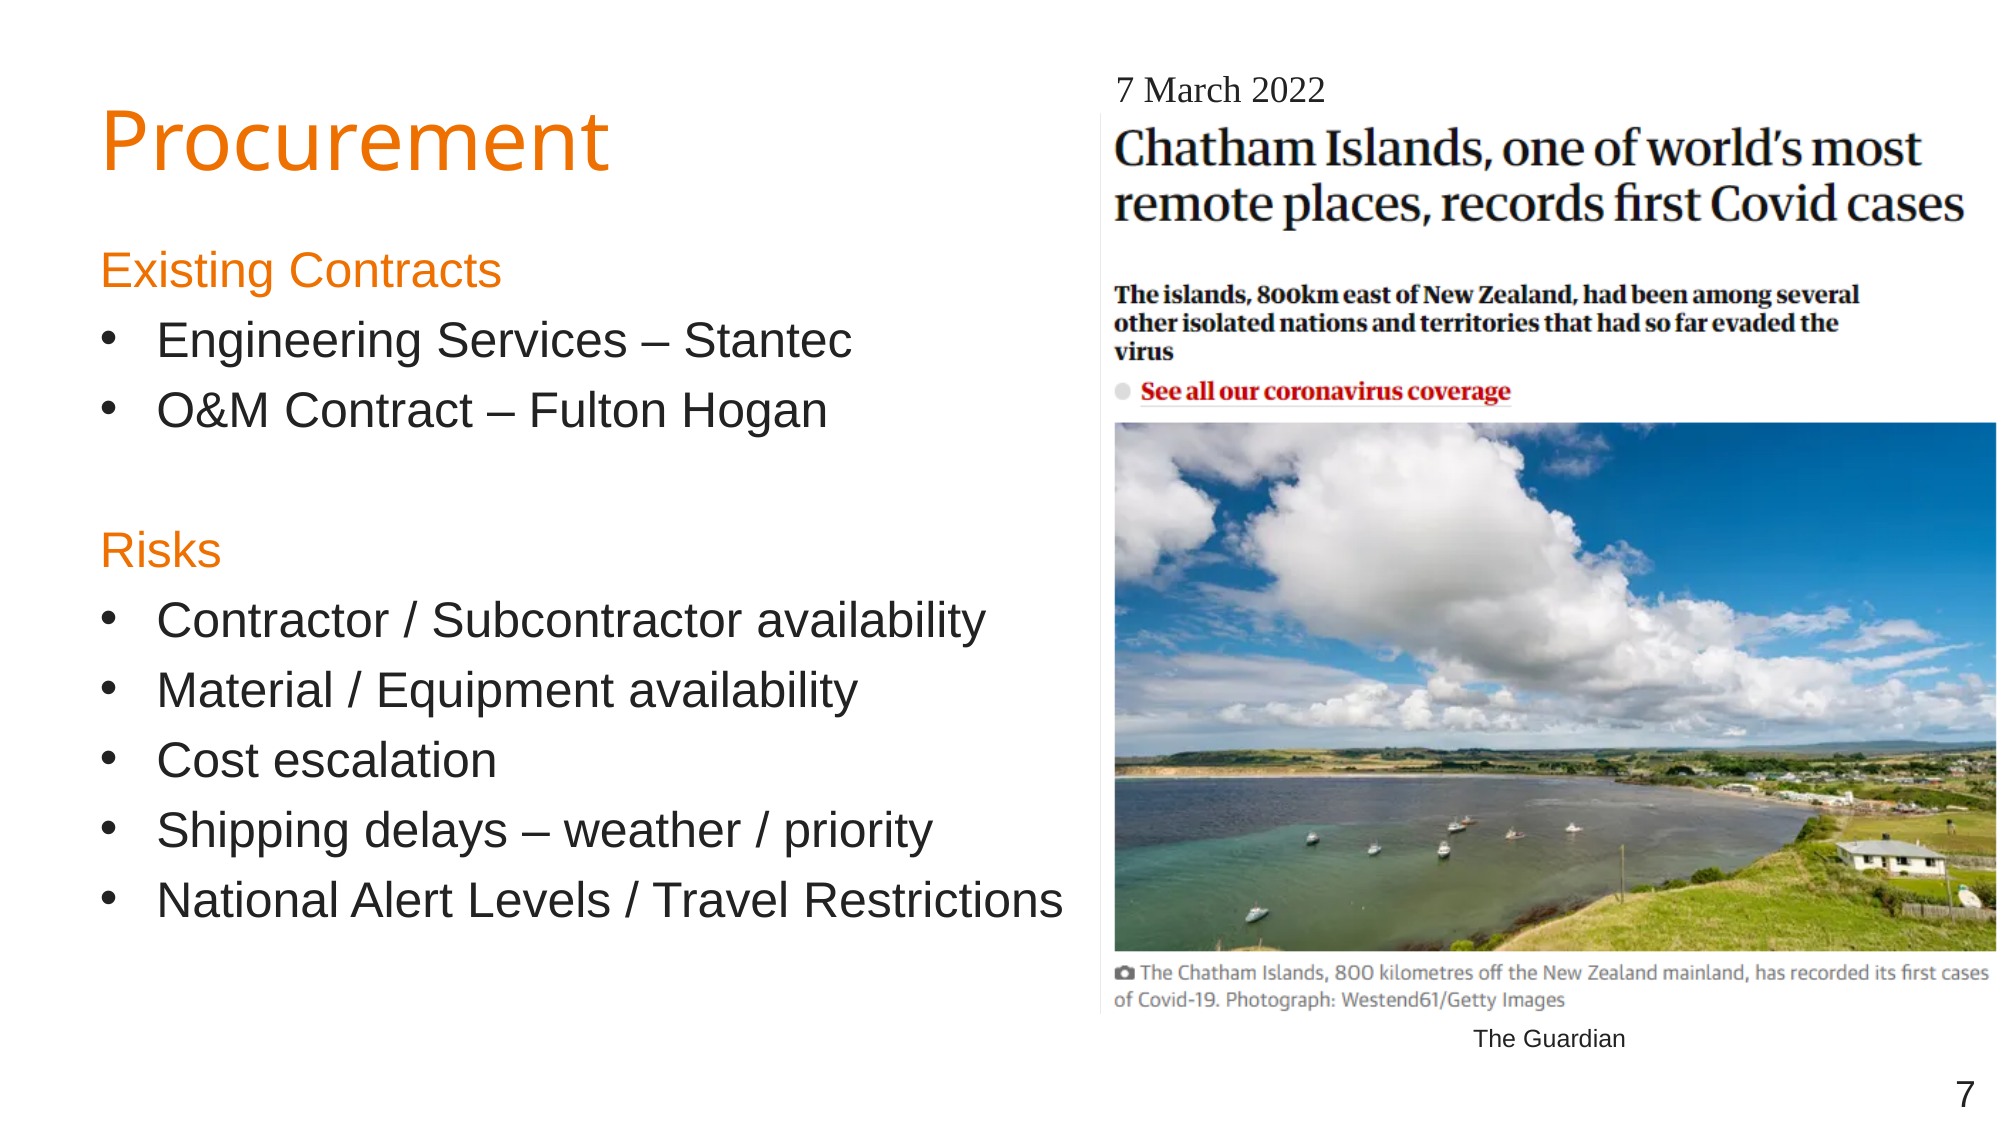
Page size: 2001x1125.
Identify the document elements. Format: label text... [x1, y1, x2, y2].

text_box 7 March 2022 [1100, 57, 1467, 111]
title Procurement [99, 87, 1083, 188]
text_box 7 [1912, 1062, 1991, 1123]
list Existing Contracts Engineering Services – Stantec O&M Contract – Fulton Hogan Risks Contractor / Subcontractor availability Material / Equipment availability Cost escalation Shipping delays – weather / priority National Alert Levels / Travel Restrictions [99, 237, 1083, 1016]
text_box The Guardian [1419, 1023, 1680, 1060]
picture [1099, 112, 2000, 1014]
